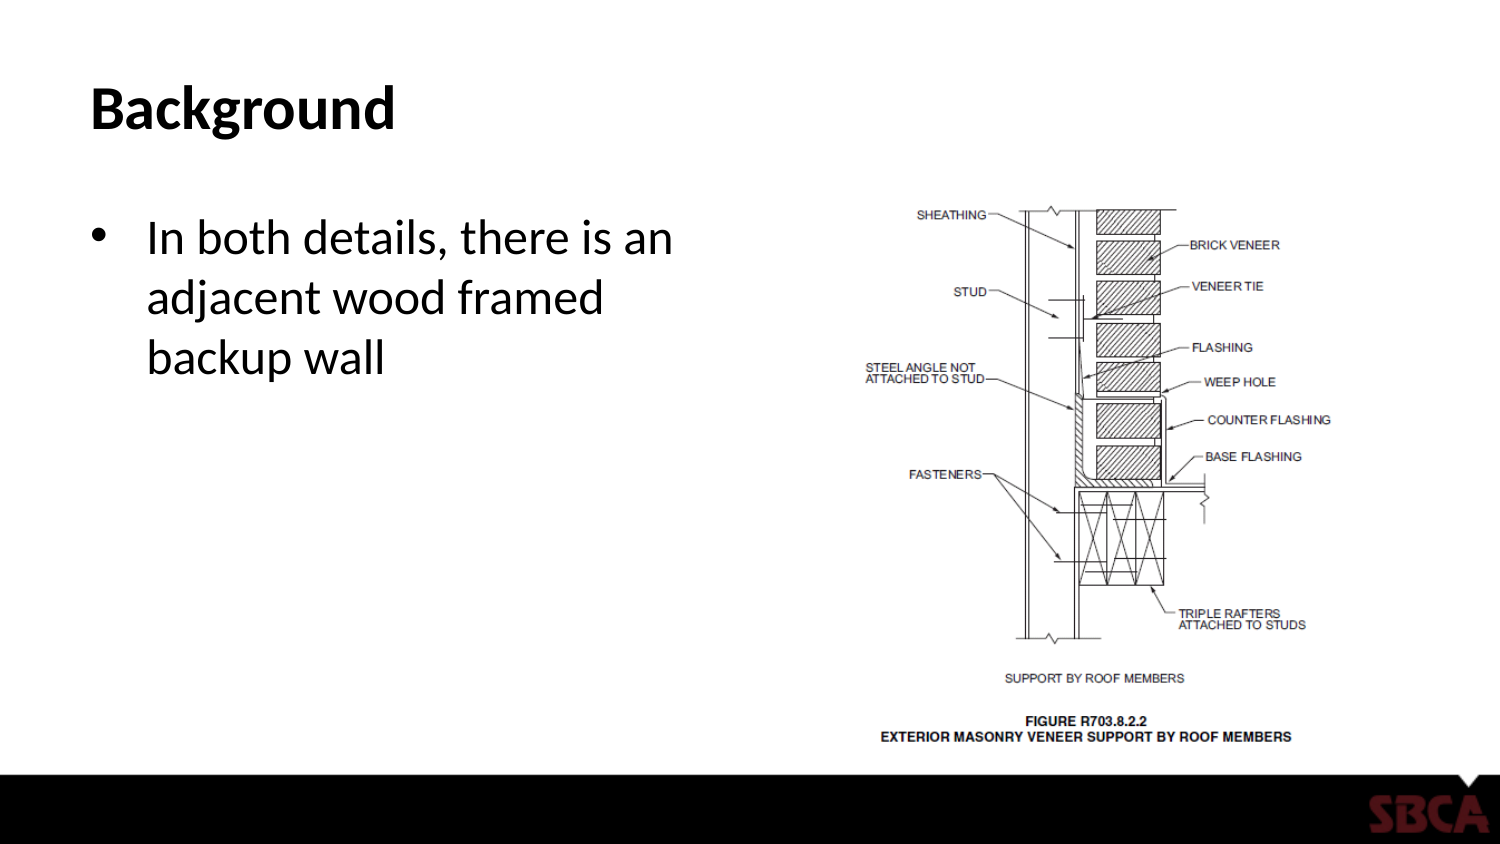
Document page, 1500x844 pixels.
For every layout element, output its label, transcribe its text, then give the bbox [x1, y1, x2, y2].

list In both details, there is an adjacent wood framed backup wall [75, 196, 738, 754]
title Background [75, 33, 1425, 175]
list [840, 196, 1347, 754]
picture [0, 0, 1500, 844]
